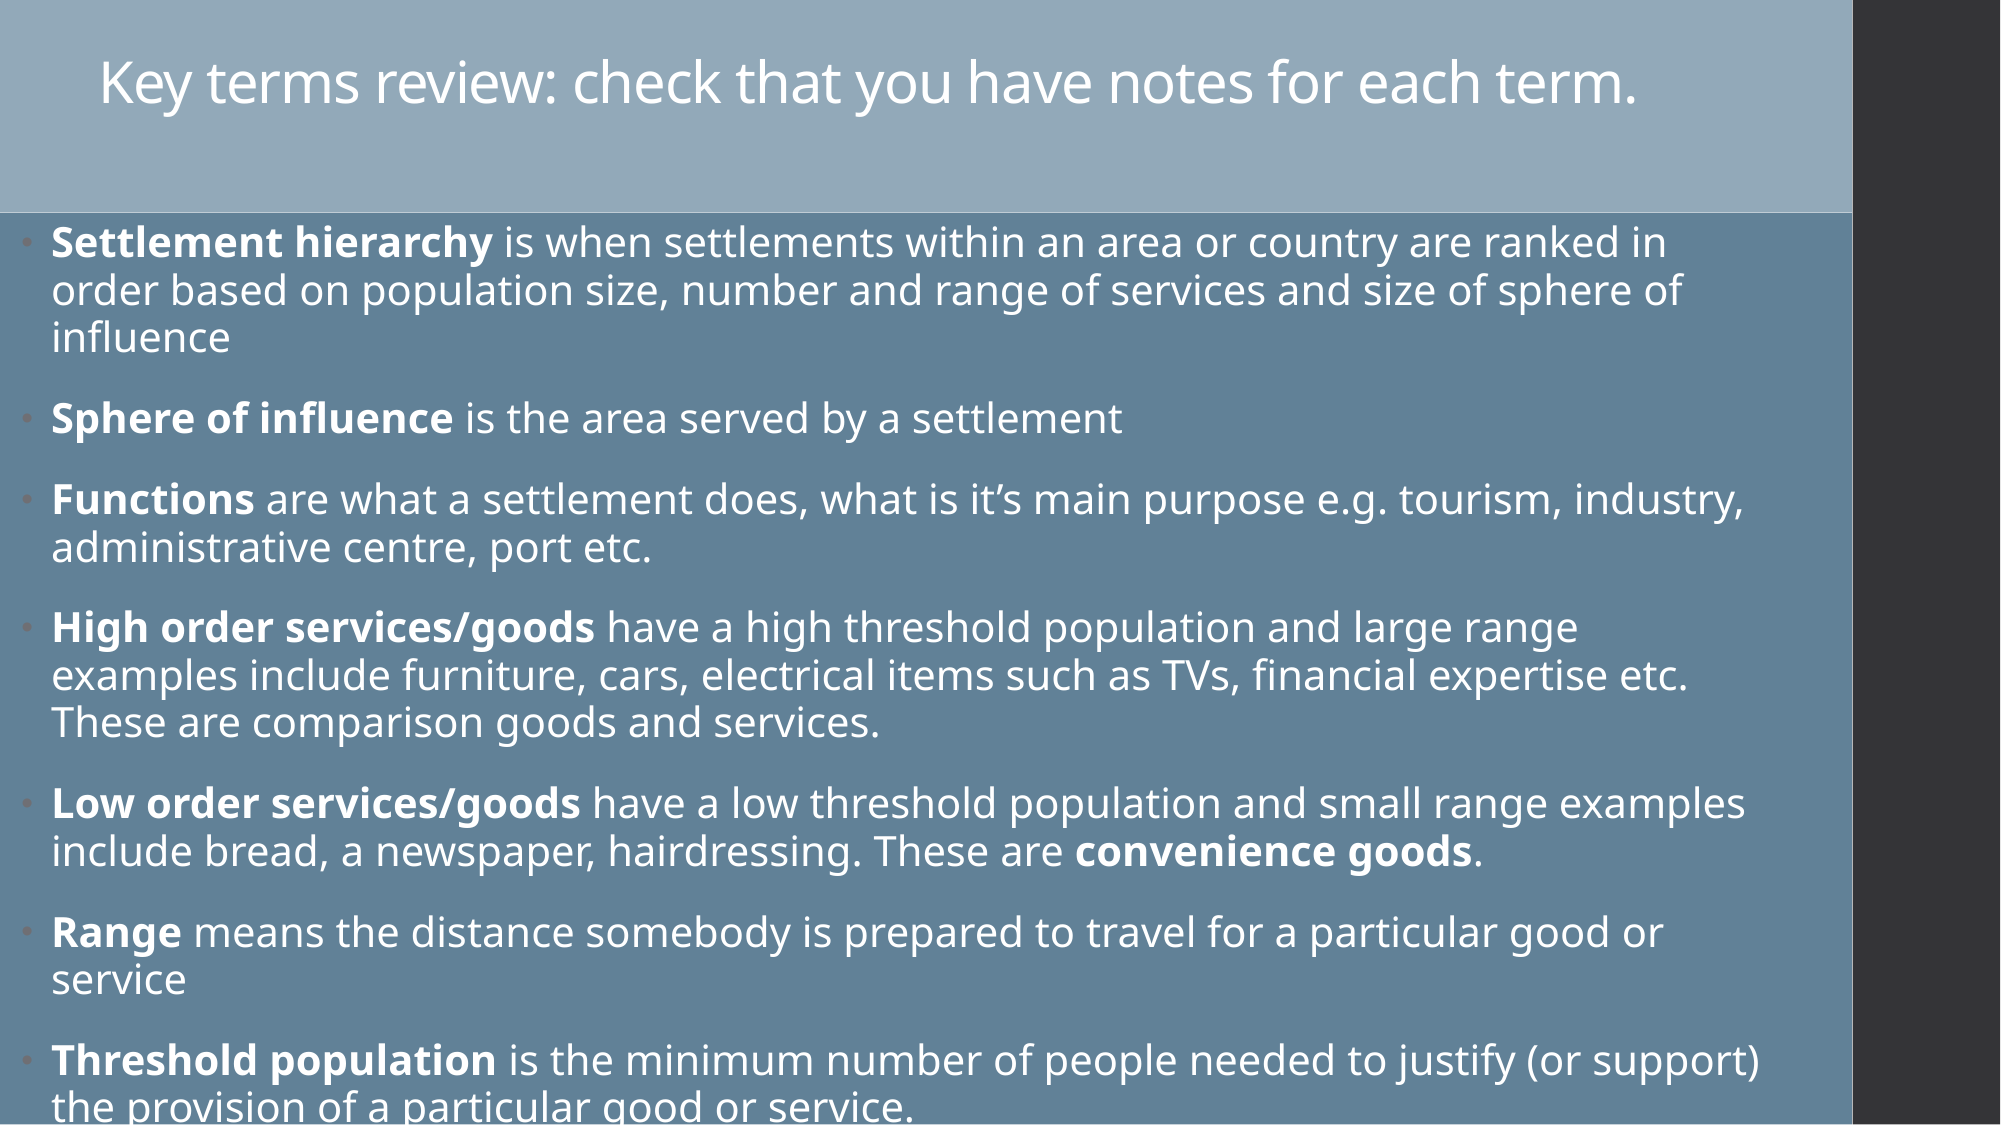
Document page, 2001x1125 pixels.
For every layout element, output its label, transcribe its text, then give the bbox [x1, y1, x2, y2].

text_box [0, 0, 1852, 213]
text_box Key terms review: check that you have notes for each term. [83, 17, 1689, 154]
text_box [0, 213, 1852, 1125]
text_box Settlement hierarchy is when settlements within an area or country are ranked in order based on population size, number and range of services and size of sphere of influence Sphere of influence is the area served by a settlement Functions are what a settlement does, what is it’s main purpose e.g. tourism, industry, administrative centre, port etc. High order services/goods have a high threshold population and large range examples include furniture, cars, electrical items such as TVs, financial expertise etc. These are comparison goods and services. Low order services/goods have a low threshold population and small range examples include bread, a newspaper, hairdressing. These are convenience goods. Range means the distance somebody is prepared to travel for a particular good or service Threshold population is the minimum number of people needed to justify (or support) the provision of a particular good or service. [6, 212, 1783, 1087]
